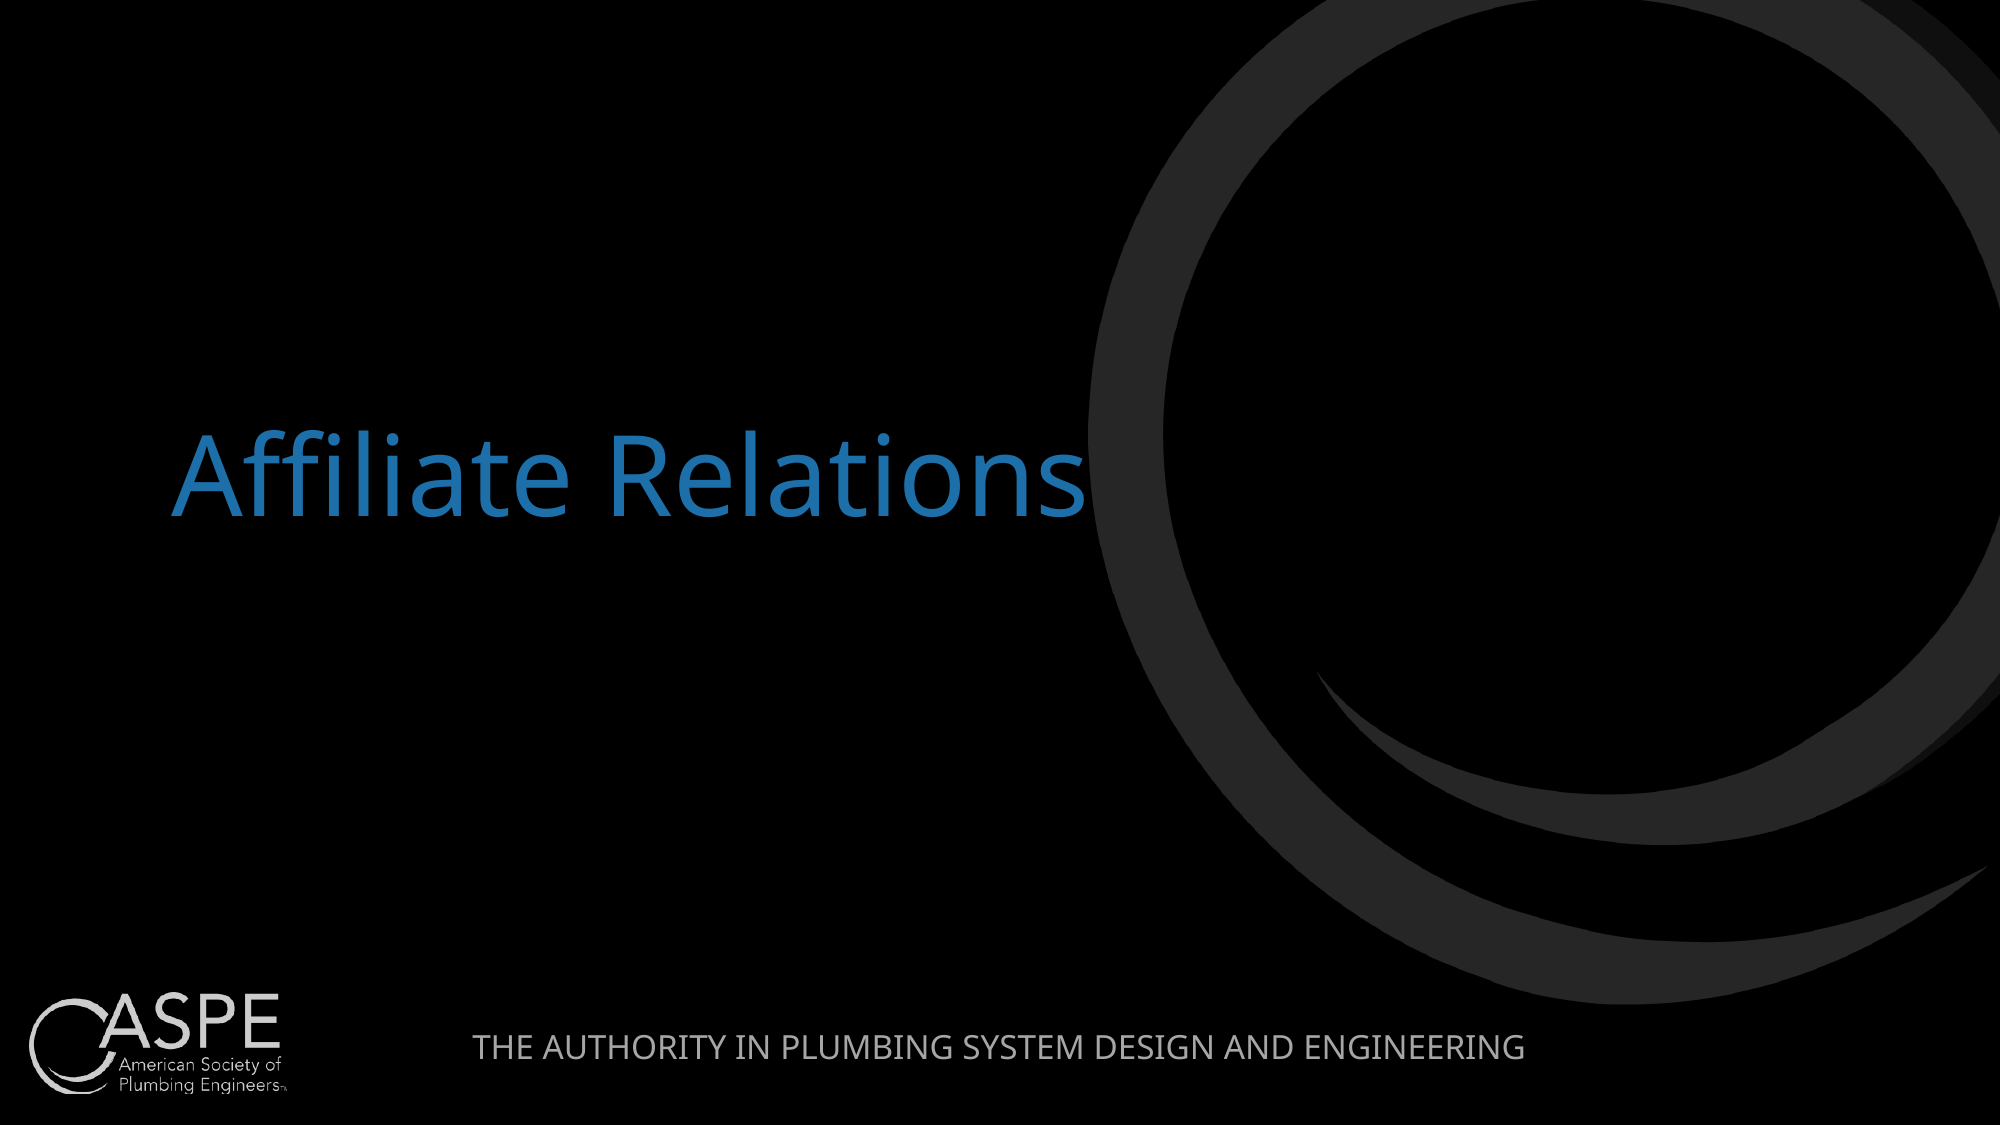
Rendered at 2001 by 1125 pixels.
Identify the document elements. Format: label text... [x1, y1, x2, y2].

title Affiliate Relations [155, 398, 1804, 563]
